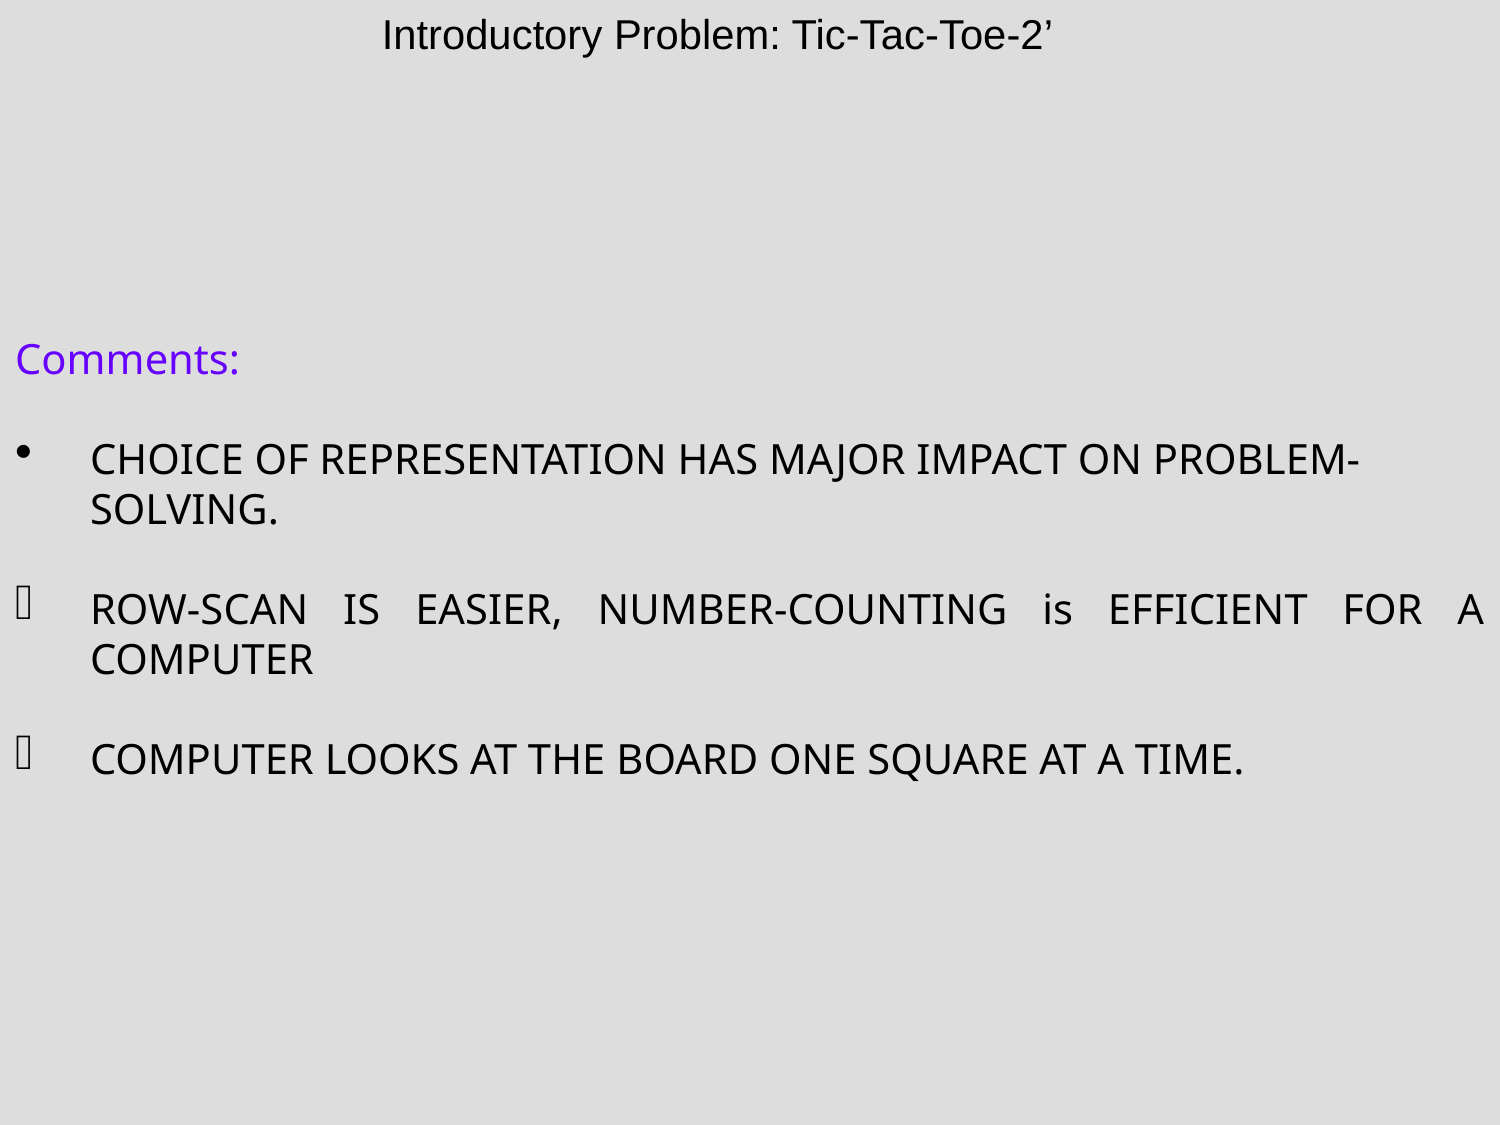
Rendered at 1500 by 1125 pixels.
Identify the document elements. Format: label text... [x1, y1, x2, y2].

list Comments: CHOICE OF REPRESENTATION HAS MAJOR IMPACT ON PROBLEM-SOLVING. ROW-SCAN IS EASIER, NUMBER-COUNTING is EFFICIENT FOR A COMPUTER COMPUTER LOOKS AT THE BOARD ONE SQUARE AT A TIME. [0, 324, 1500, 1000]
text_box Introductory Problem: Tic-Tac-Toe-2’ [367, 0, 1069, 65]
